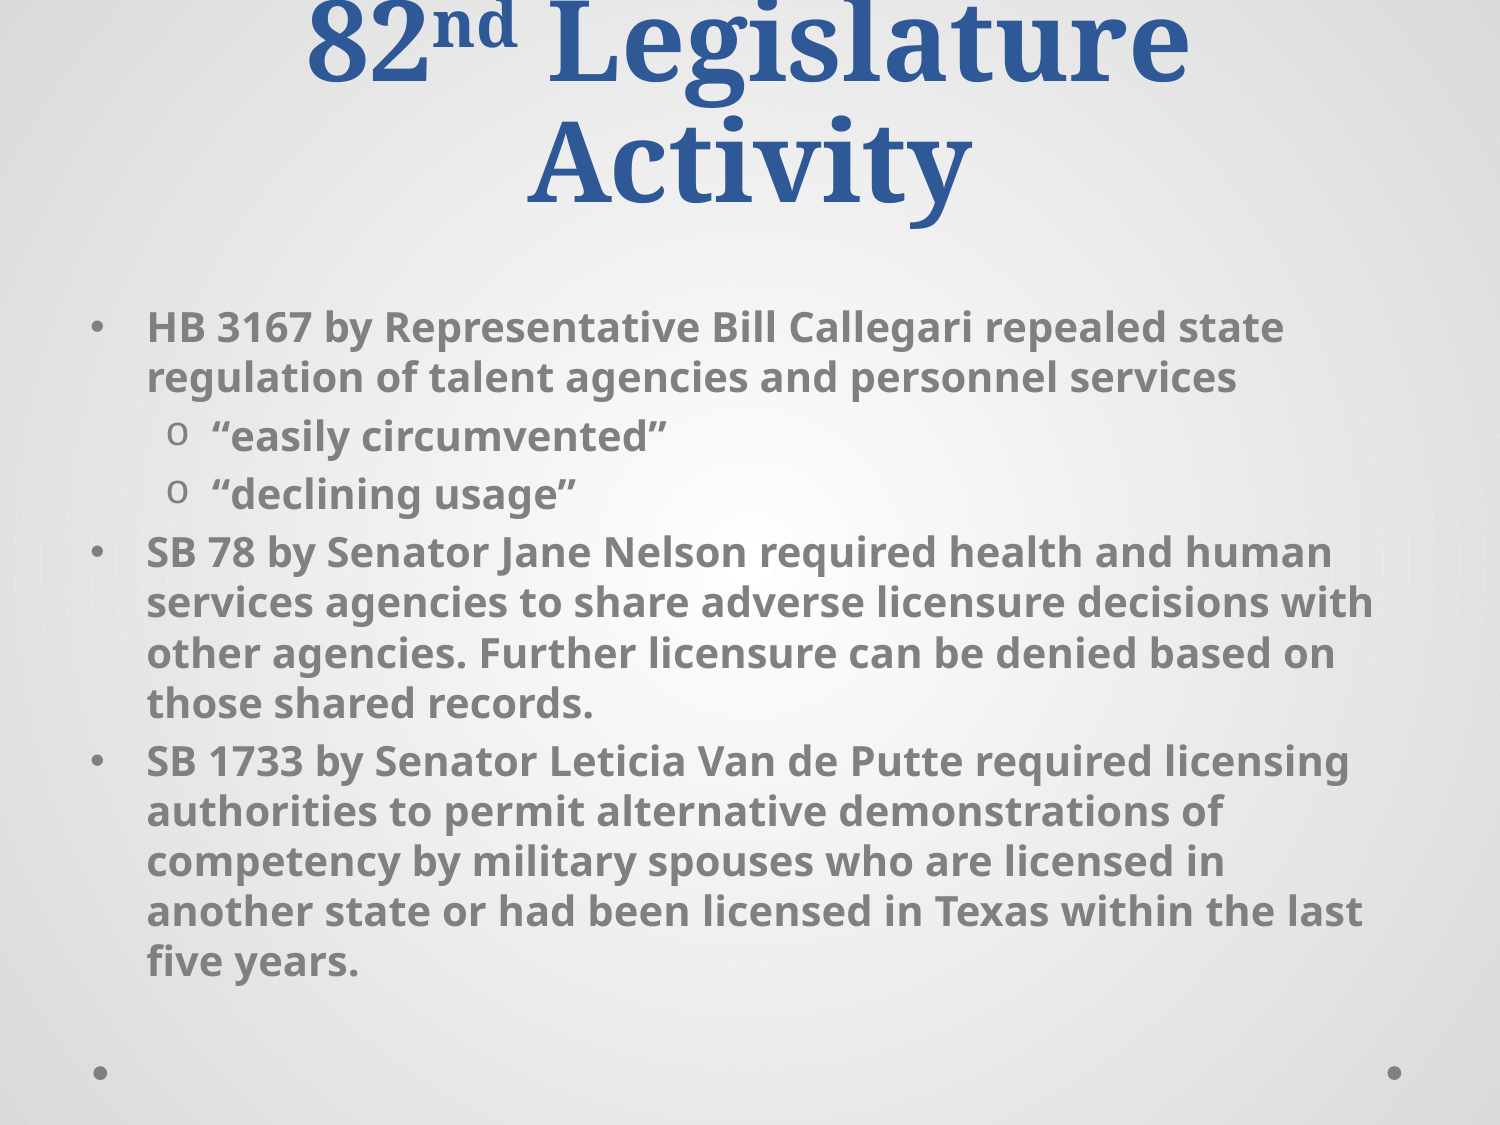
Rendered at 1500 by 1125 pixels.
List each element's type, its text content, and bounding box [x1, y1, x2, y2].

title 82nd Legislature Activity [75, 0, 1425, 233]
list HB 3167 by Representative Bill Callegari repealed state regulation of talent agencies and personnel services “easily circumvented” “declining usage” SB 78 by Senator Jane Nelson required health and human services agencies to share adverse licensure decisions with other agencies. Further licensure can be denied based on those shared records. SB 1733 by Senator Leticia Van de Putte required licensing authorities to permit alternative demonstrations of competency by military spouses who are licensed in another state or had been licensed in Texas within the last five years. [75, 187, 1413, 1000]
